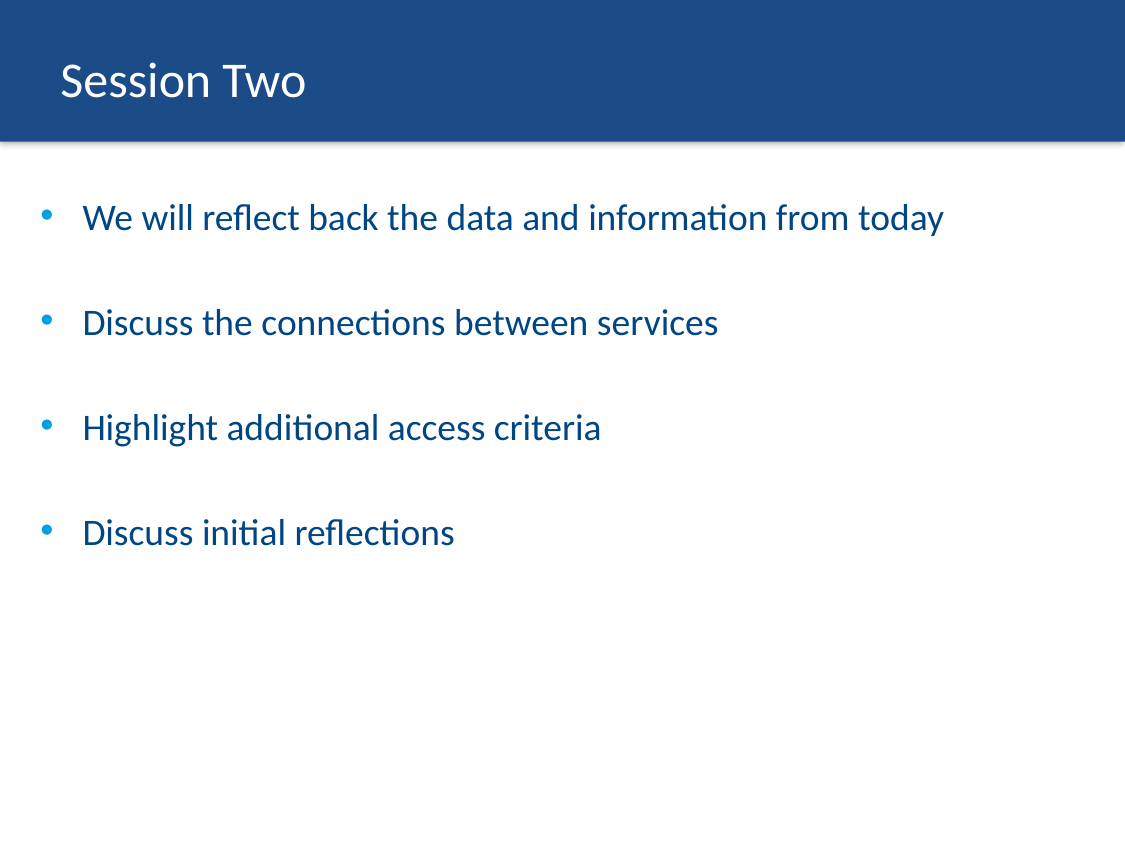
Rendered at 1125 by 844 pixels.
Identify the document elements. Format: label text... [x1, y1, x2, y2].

title Session Two [60, 49, 1105, 105]
list We will reflect back the data and information from today Discuss the connections between services Highlight additional access criteria Discuss initial reflections [40, 192, 1085, 829]
